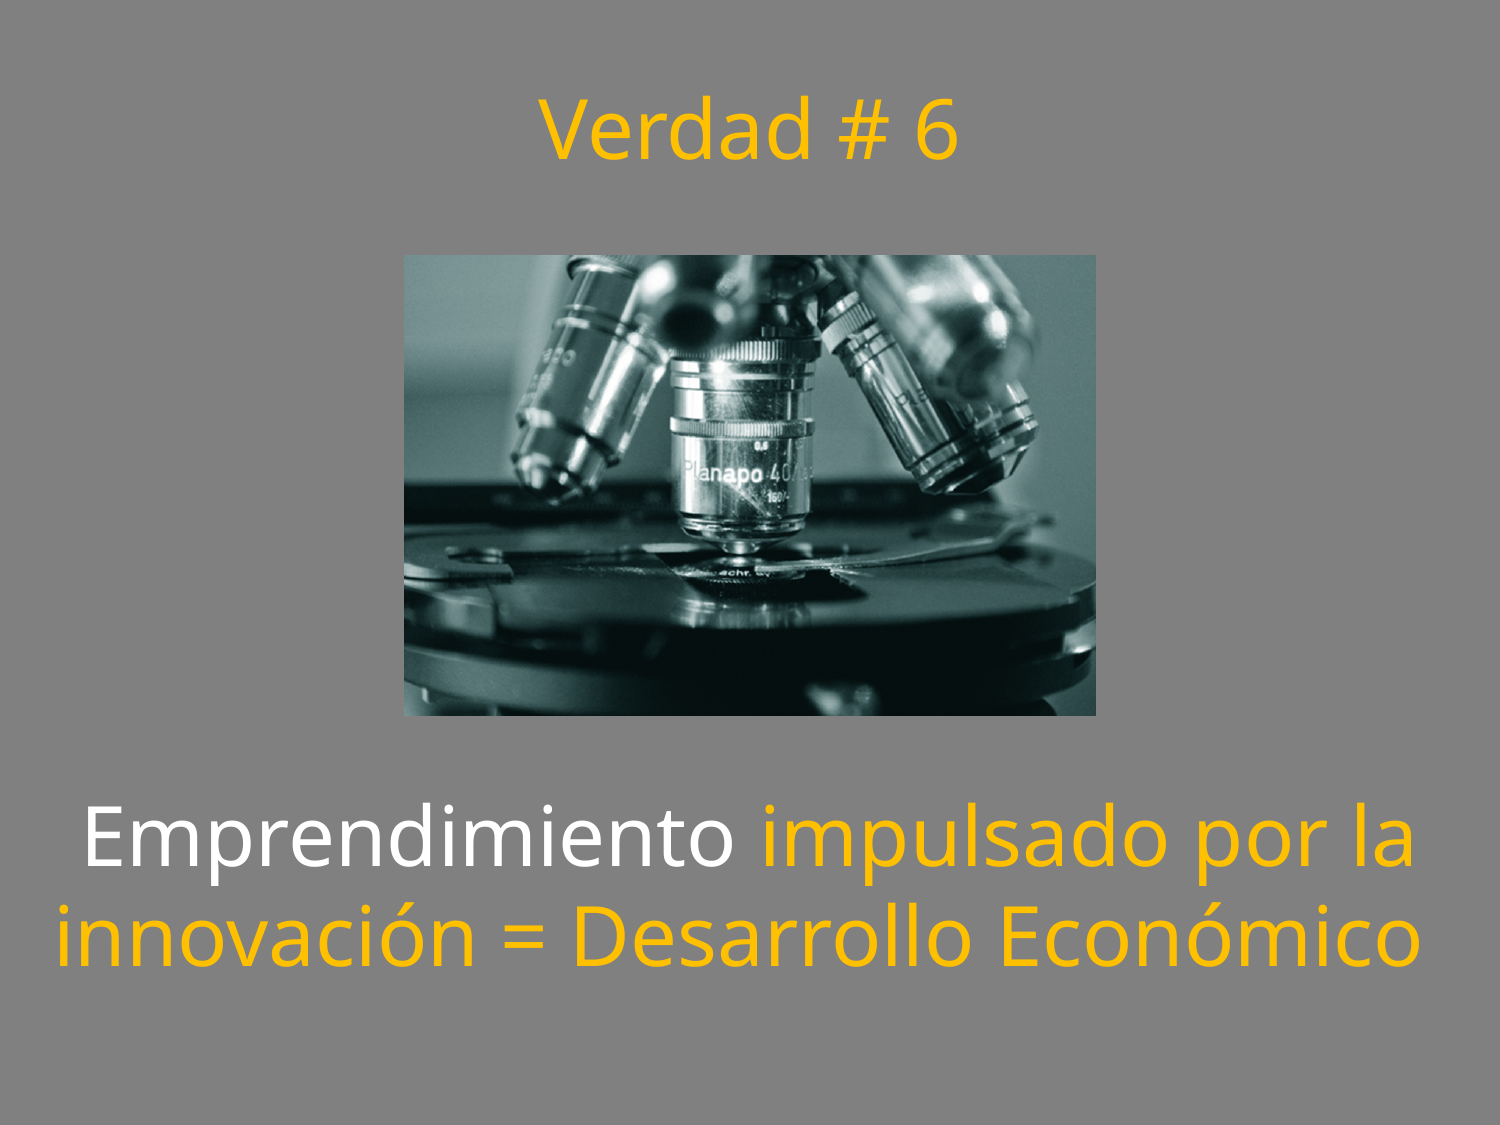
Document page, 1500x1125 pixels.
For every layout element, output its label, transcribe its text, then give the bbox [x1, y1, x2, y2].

text_box Emprendimiento impulsado por la innovación = Desarrollo Económico [0, 775, 1500, 991]
text_box Verdad # 6 [0, 68, 1500, 184]
picture [404, 255, 1096, 717]
